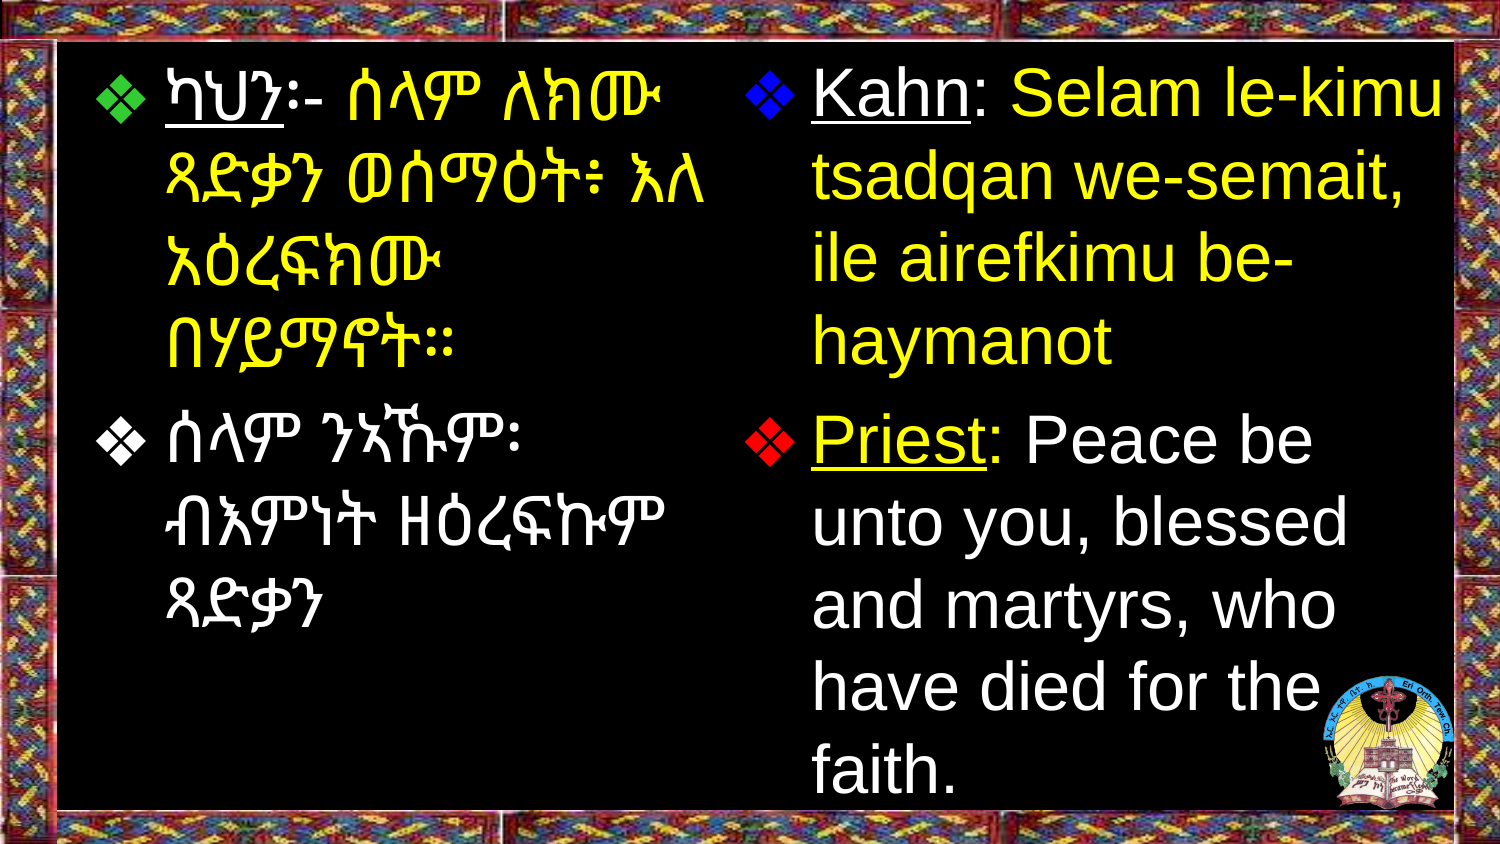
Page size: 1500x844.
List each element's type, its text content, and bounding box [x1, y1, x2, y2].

picture [0, 0, 1500, 844]
text_box Kahn: Selam le-kimu tsadqan we-semait, ile airefkimu be-haymanot Priest: Peace be unto you, blessed and martyrs, who have died for the faith. [721, 40, 1476, 844]
picture [1321, 652, 1457, 832]
text_box ካህን፡- ሰላም ለክሙ ጻድቃን ወሰማዕት፥ እለ አዕረፍክሙ በሃይማኖት። ሰላም ንኣኹም፡ ብእምነት ዘዕረፍኩም ጻድቃን [73, 36, 721, 844]
